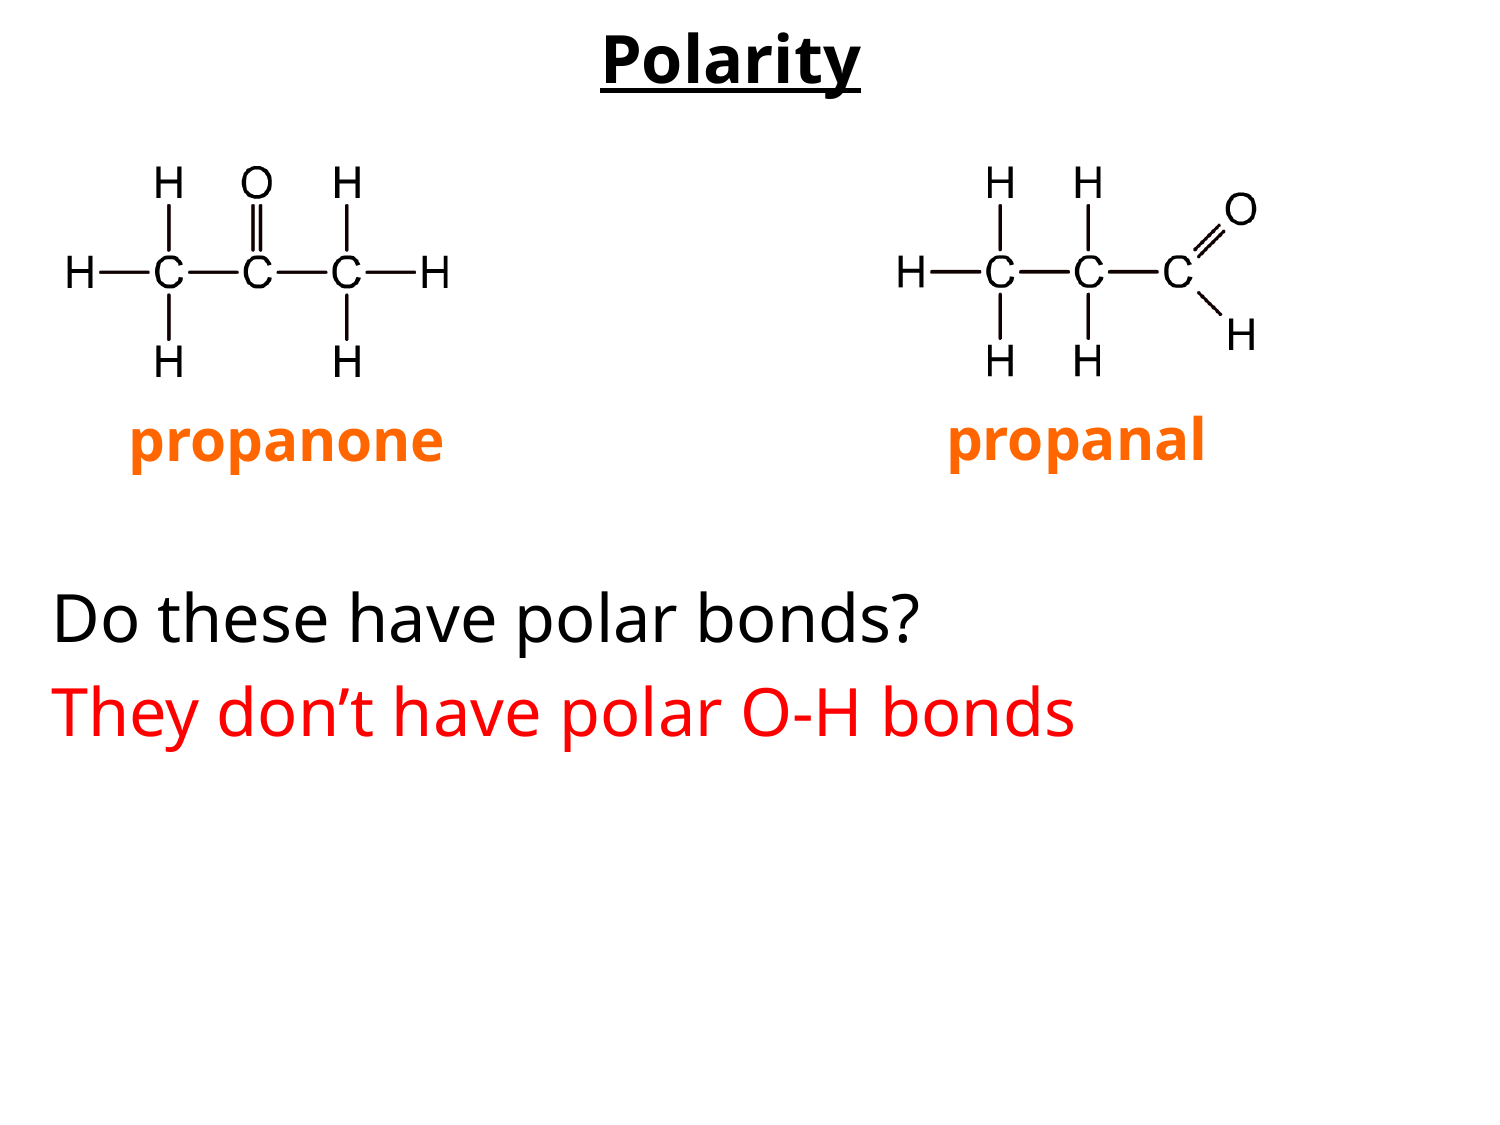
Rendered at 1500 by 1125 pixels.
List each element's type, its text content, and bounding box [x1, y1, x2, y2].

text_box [891, 154, 1262, 481]
list Polarity Do these have polar bonds? They don’t have polar O-H bonds [36, 8, 1425, 1005]
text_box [59, 154, 462, 482]
